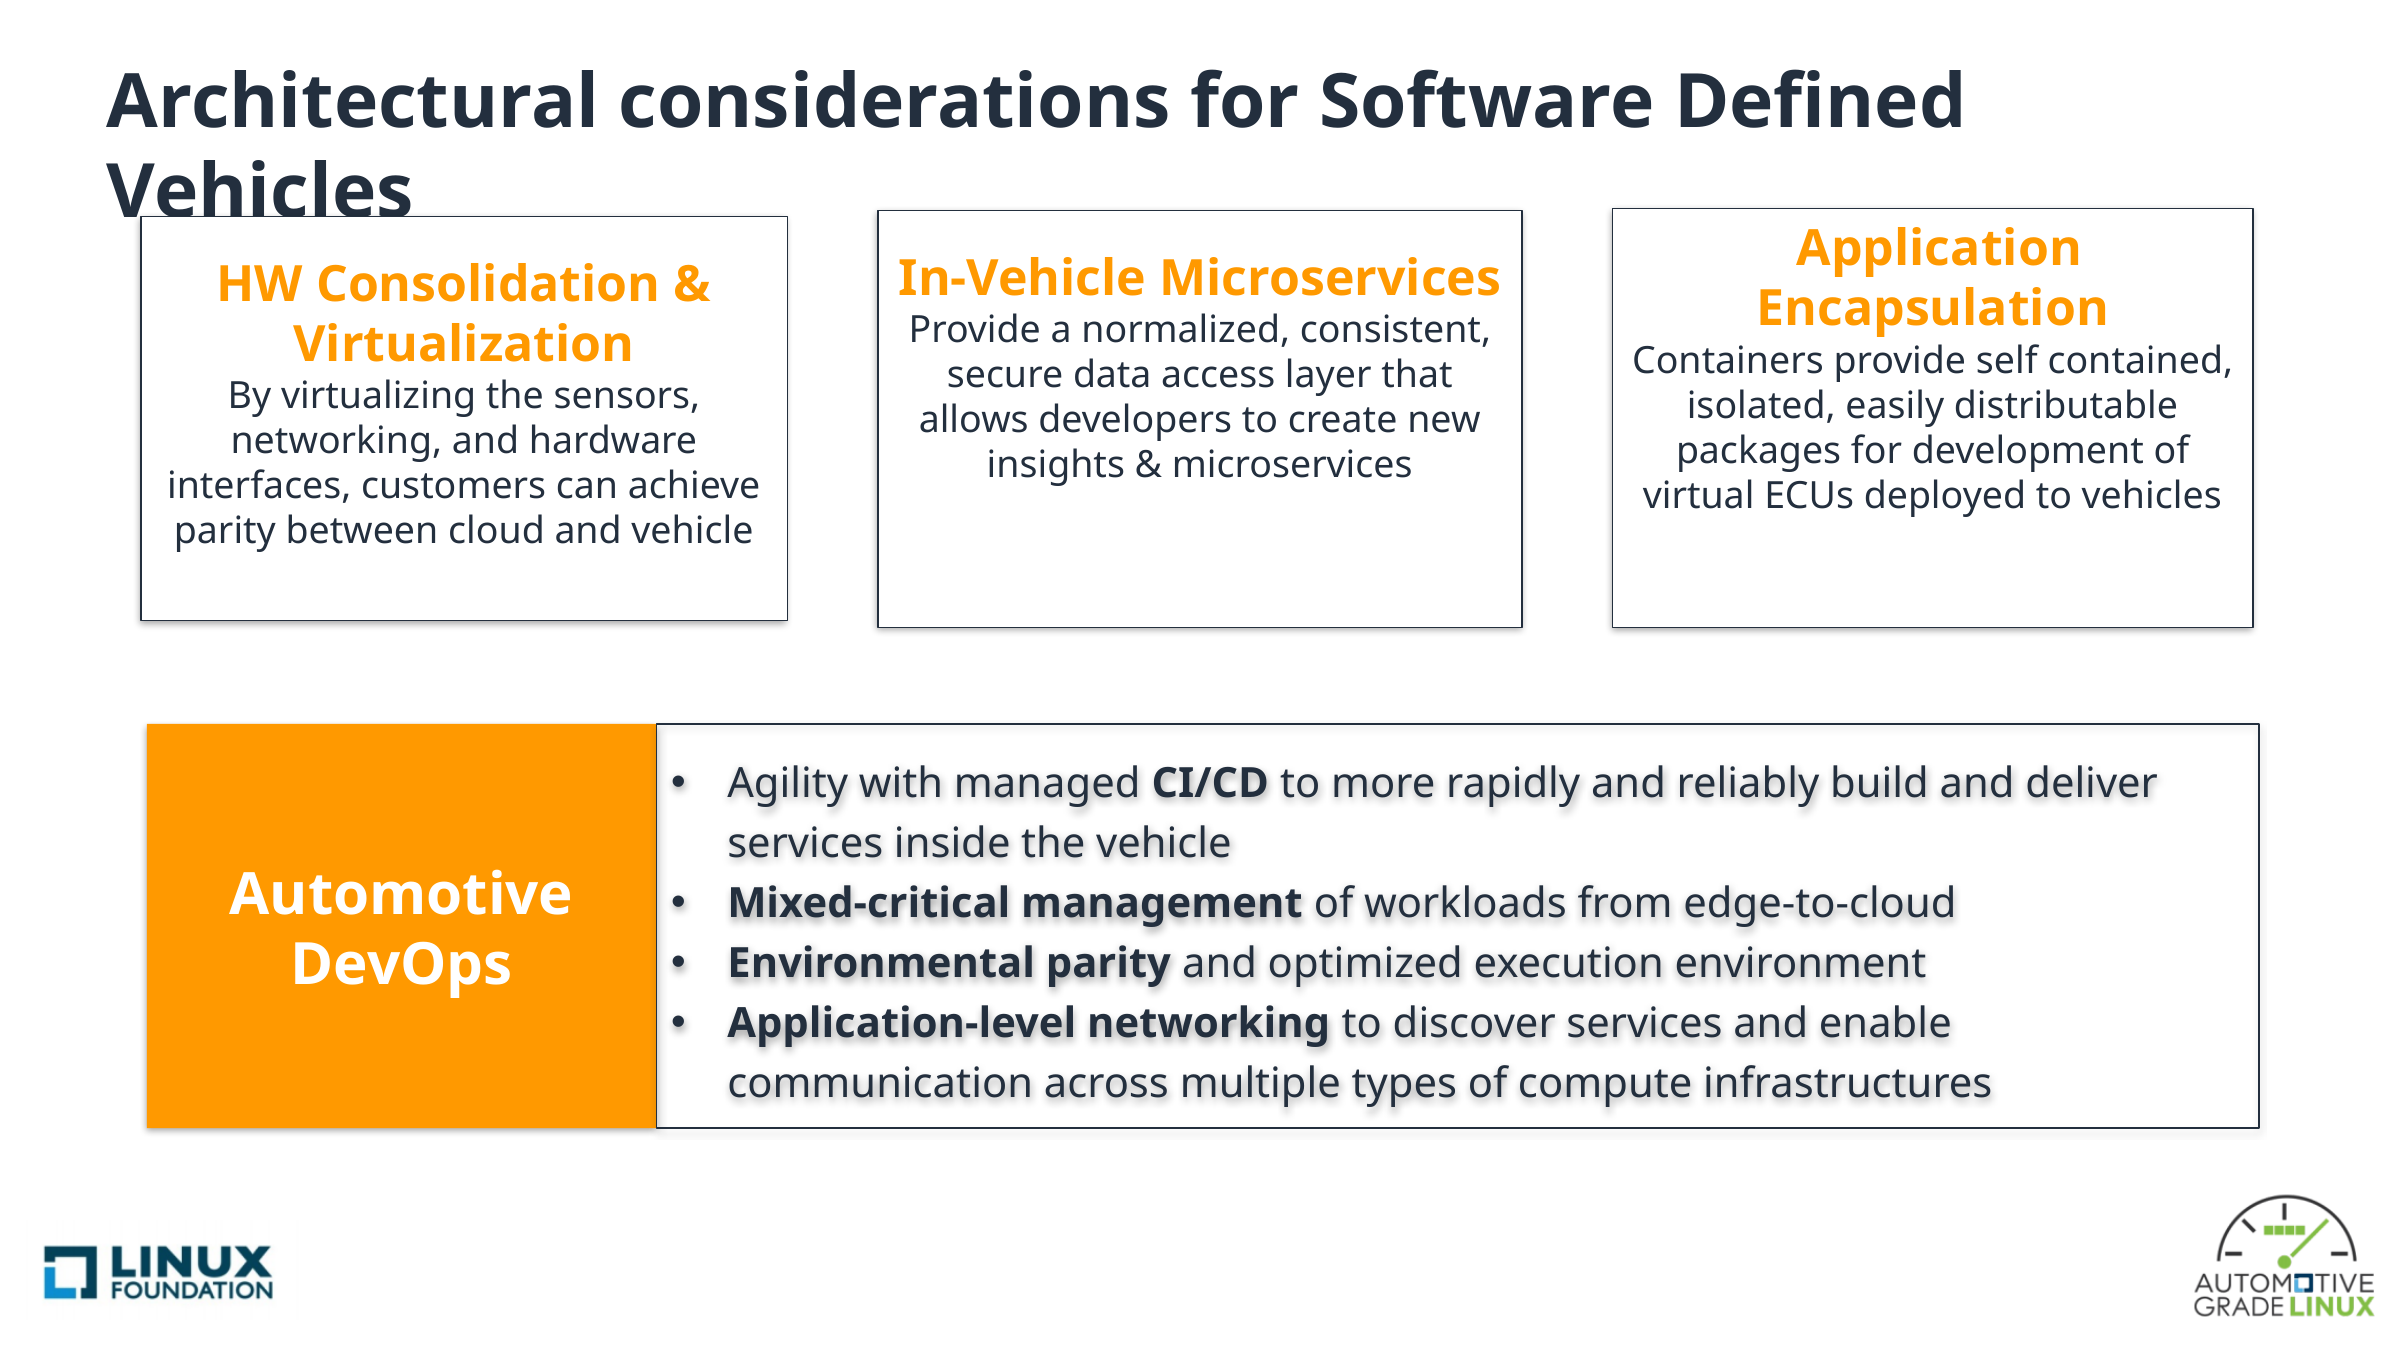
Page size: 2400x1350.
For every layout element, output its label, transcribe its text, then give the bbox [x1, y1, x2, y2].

text_box In-Vehicle Microservices Provide a normalized, consistent, secure data access layer that allows developers to create new insights & microservices [877, 210, 1523, 628]
text_box HW Consolidation & Virtualization By virtualizing the sensors, networking, and hardware interfaces, customers can achieve parity between cloud and vehicle [140, 216, 788, 621]
text_box Automotive DevOps [146, 723, 656, 1129]
picture [22, 1209, 304, 1320]
text_box Agility with managed CI/CD to more rapidly and reliably build and deliver services inside the vehicle Mixed-critical management of workloads from edge-to-cloud Environmental parity and optimized execution environment Application-level networking to discover services and enable communication across multiple types of compute infrastructures [656, 723, 2260, 1129]
title Architectural considerations for Software Defined Vehicles [91, 45, 2309, 209]
text_box Application Encapsulation Containers provide self contained, isolated, easily distributable packages for development of virtual ECUs deployed to vehicles [1612, 208, 2254, 628]
picture [2183, 1184, 2378, 1320]
